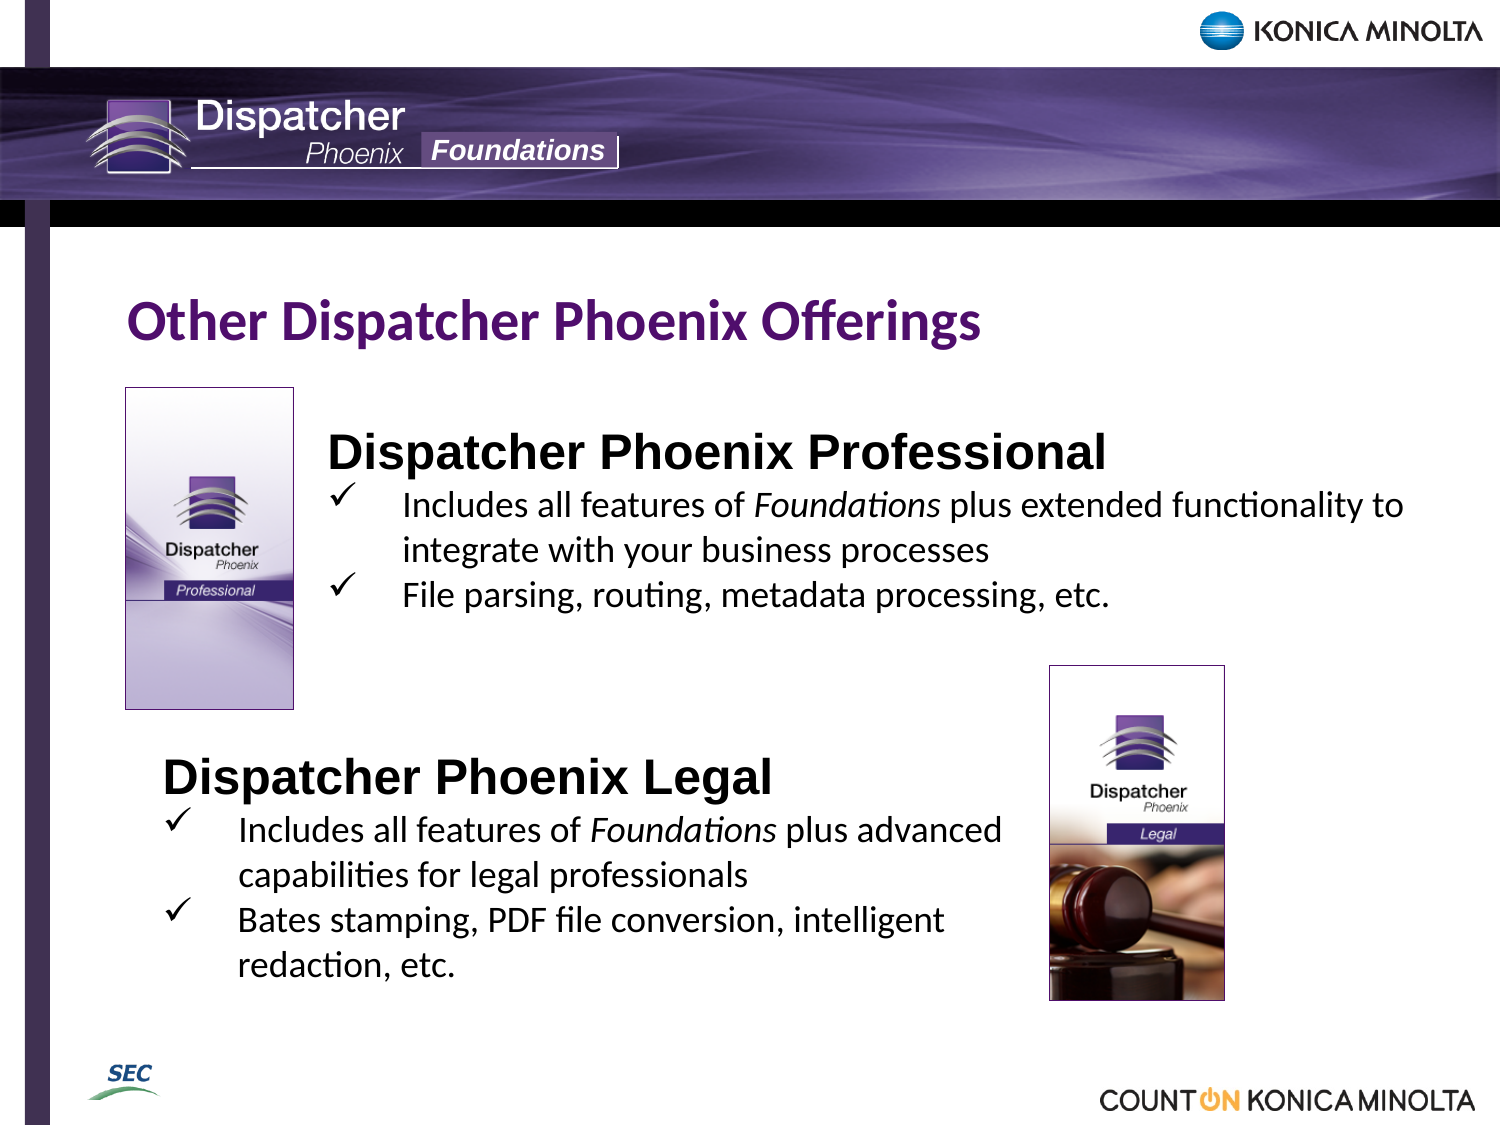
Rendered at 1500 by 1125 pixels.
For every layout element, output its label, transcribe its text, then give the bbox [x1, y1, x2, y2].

picture [1200, 11, 1483, 50]
picture [1100, 1087, 1475, 1111]
text_box Dispatcher Phoenix Professional Includes all features of Foundations plus extended functionality to integrate with your business processes File parsing, routing, metadata processing, etc. [312, 412, 1425, 623]
text_box Other Dispatcher Phoenix Offerings [112, 275, 1300, 360]
picture [1049, 665, 1225, 1001]
picture [0, 67, 1500, 200]
text_box Dispatcher Phoenix Legal Includes all features of Foundations plus advanced capabilities for legal professionals Bates stamping, PDF file conversion, intelligent redaction, etc. [147, 737, 1044, 993]
picture [87, 1062, 161, 1100]
picture [124, 387, 294, 710]
